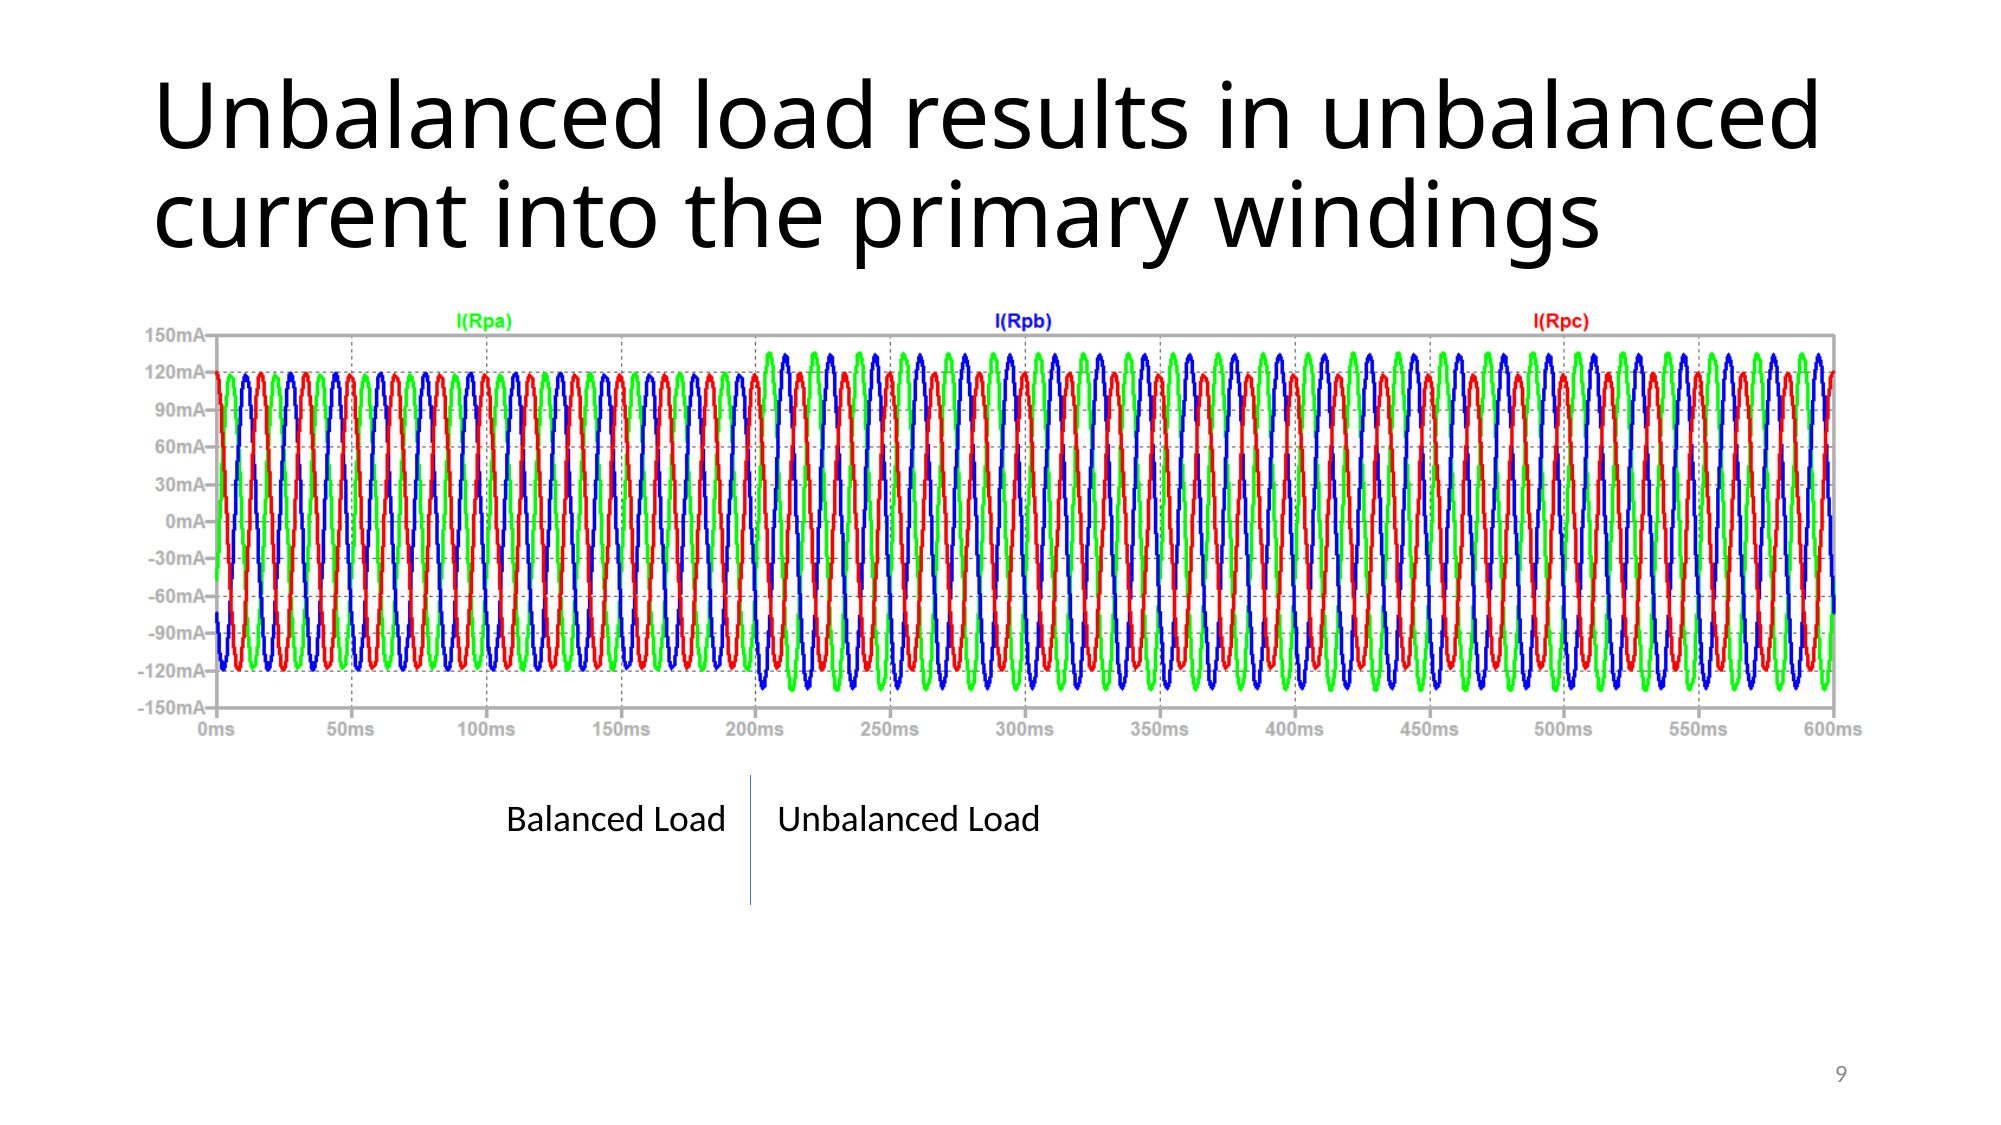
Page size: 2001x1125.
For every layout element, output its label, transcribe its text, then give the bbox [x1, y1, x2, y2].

title Unbalanced load results in unbalanced current into the primary windings [137, 59, 1863, 278]
text_box Balanced Load Unbalanced Load [751, 787, 1057, 847]
text_box Balanced Load Unbalanced Load [491, 787, 750, 847]
picture [137, 310, 1863, 743]
slide_number 9 [1412, 1042, 1863, 1103]
